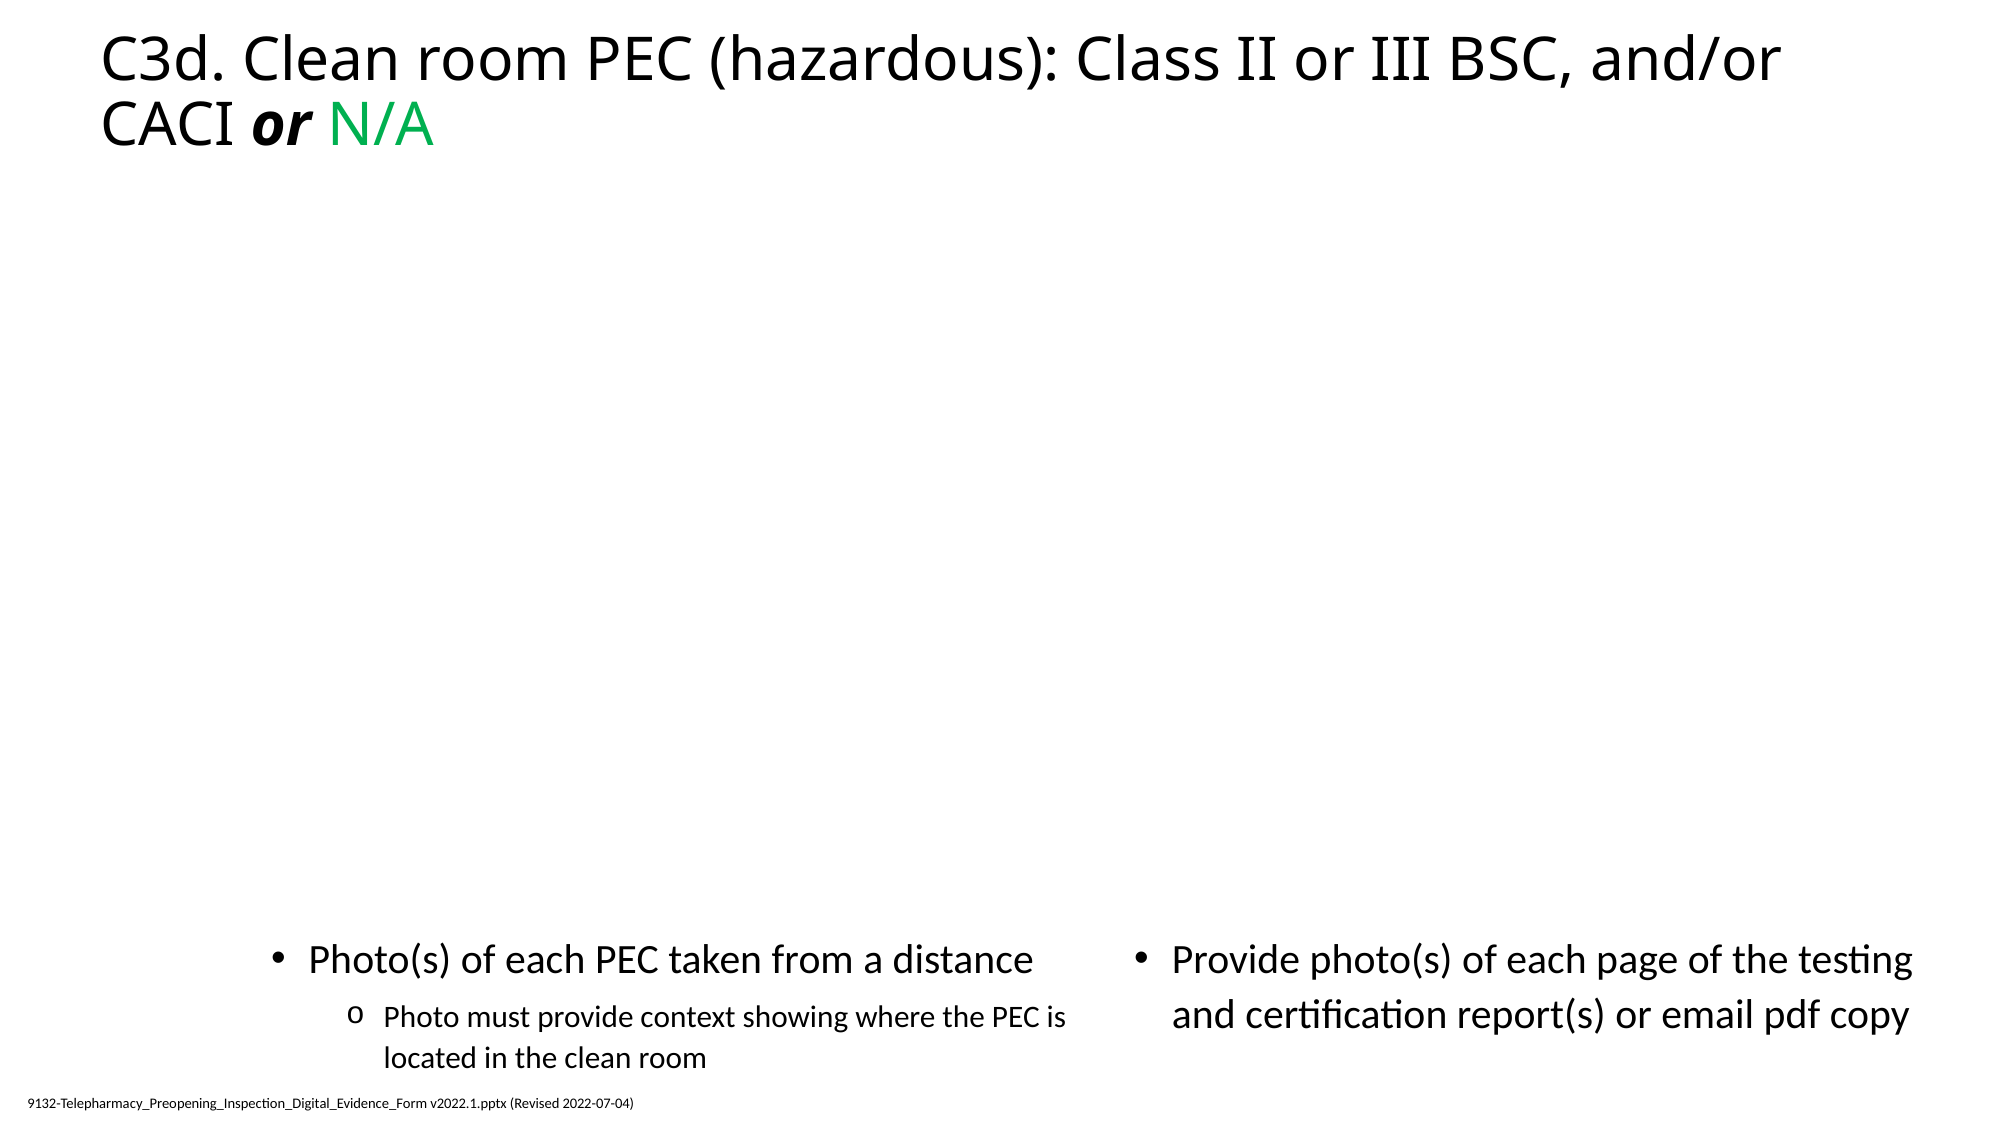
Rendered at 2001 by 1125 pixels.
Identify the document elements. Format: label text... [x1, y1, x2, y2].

text_box Provide photo(s) of each page of the testing and certification report(s) or email pdf copy [1119, 919, 2000, 1070]
text_box Photo(s) of each PEC taken from a distance Photo must provide context showing where the PEC is located in the clean room [255, 919, 1119, 1100]
title C3d. Clean room PEC (hazardous): Class II or III BSC, and/or CACI or N/A [85, 55, 1915, 132]
